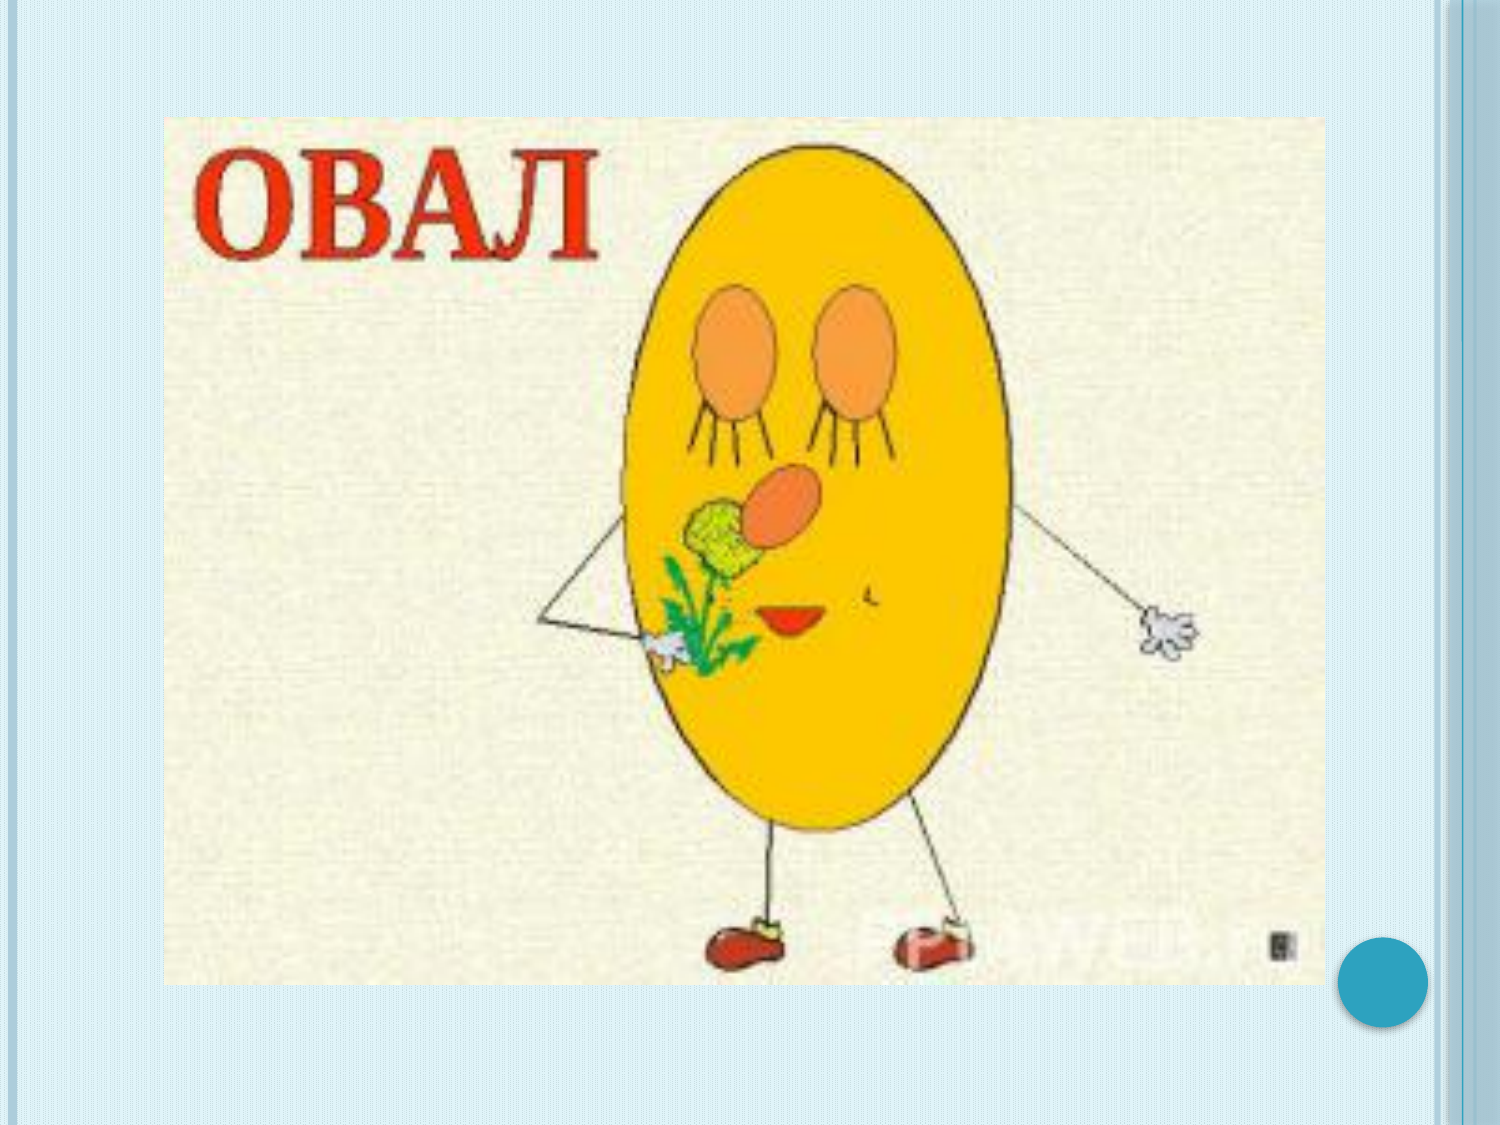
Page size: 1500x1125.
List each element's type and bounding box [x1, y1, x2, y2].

list [163, 116, 1325, 985]
